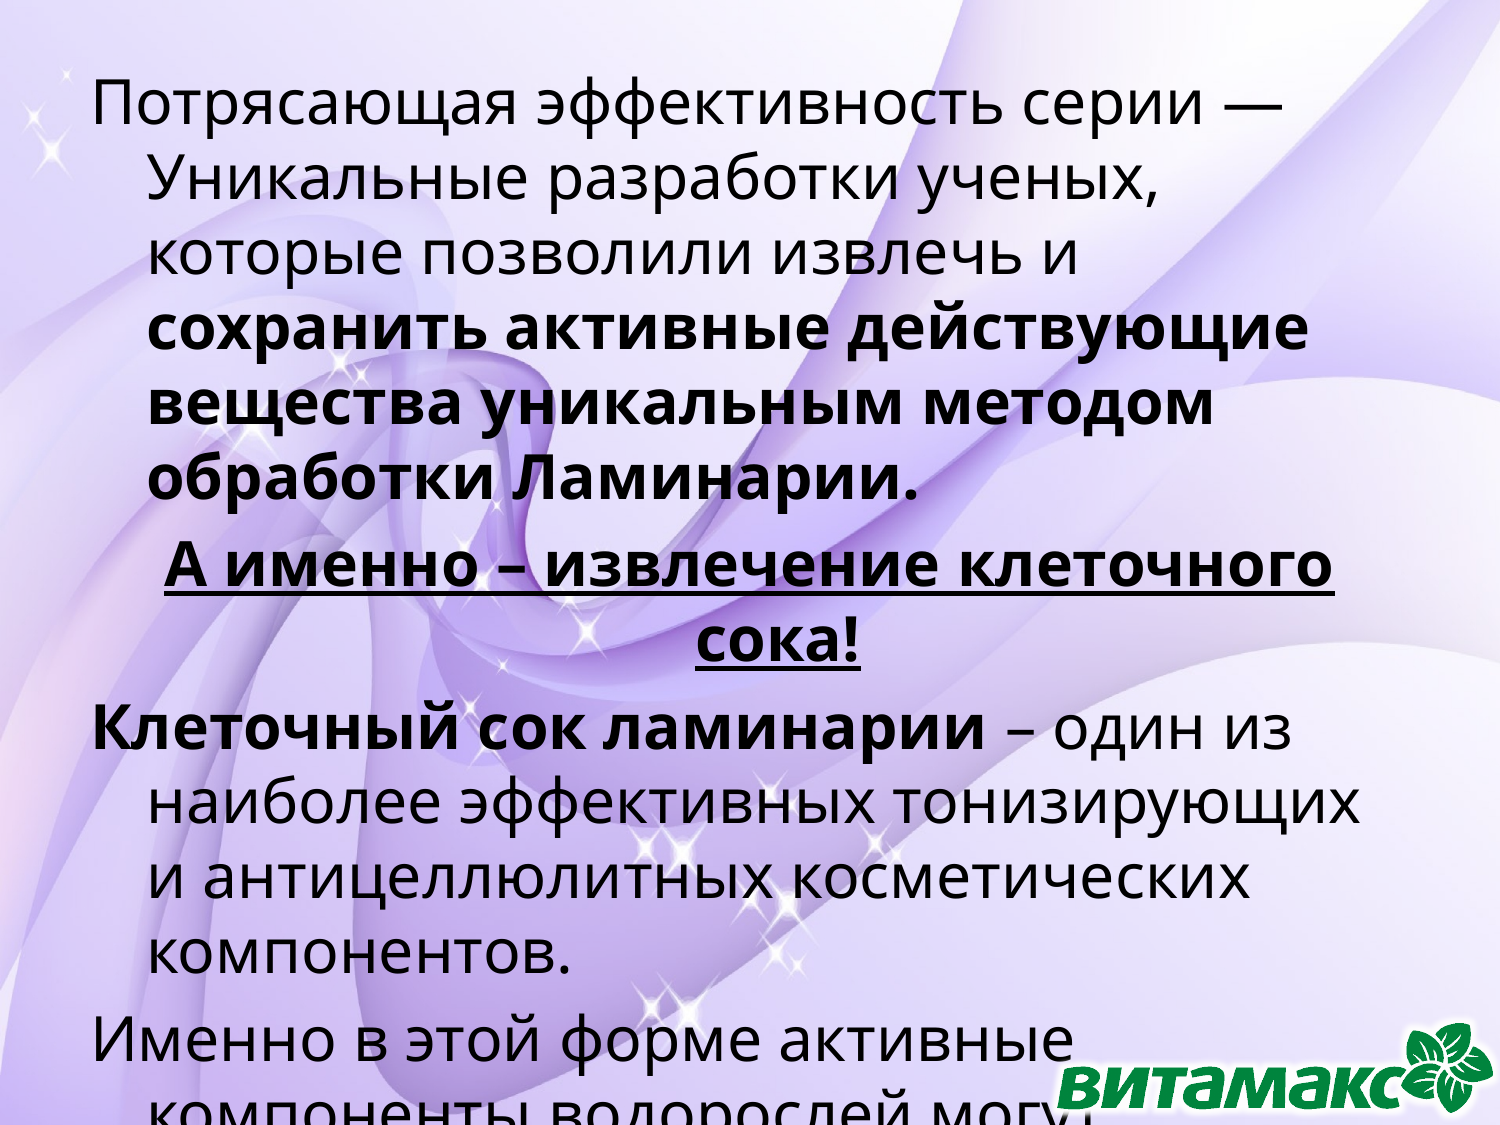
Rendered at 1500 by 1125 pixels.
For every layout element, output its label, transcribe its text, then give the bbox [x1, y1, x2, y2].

title Чем полезно? [0, 0, 1500, 1125]
picture [1056, 1022, 1493, 1114]
list Потрясающая эффективность серии —Уникальные разработки ученых, которые позволили извлечь и сохранить активные действующие вещества уникальным методом обработки Ламинарии. А именно – извлечение клеточного сока! Клеточный сок ламинарии – один из наиболее эффективных тонизирующих и антицеллюлитных косметических компонентов. Именно в этой форме активные компоненты водорослей могут активизировать клеточные процессы, восстанавливать естественный водный баланс, эффективно выводить токсины и шлаки. [75, 54, 1425, 1071]
